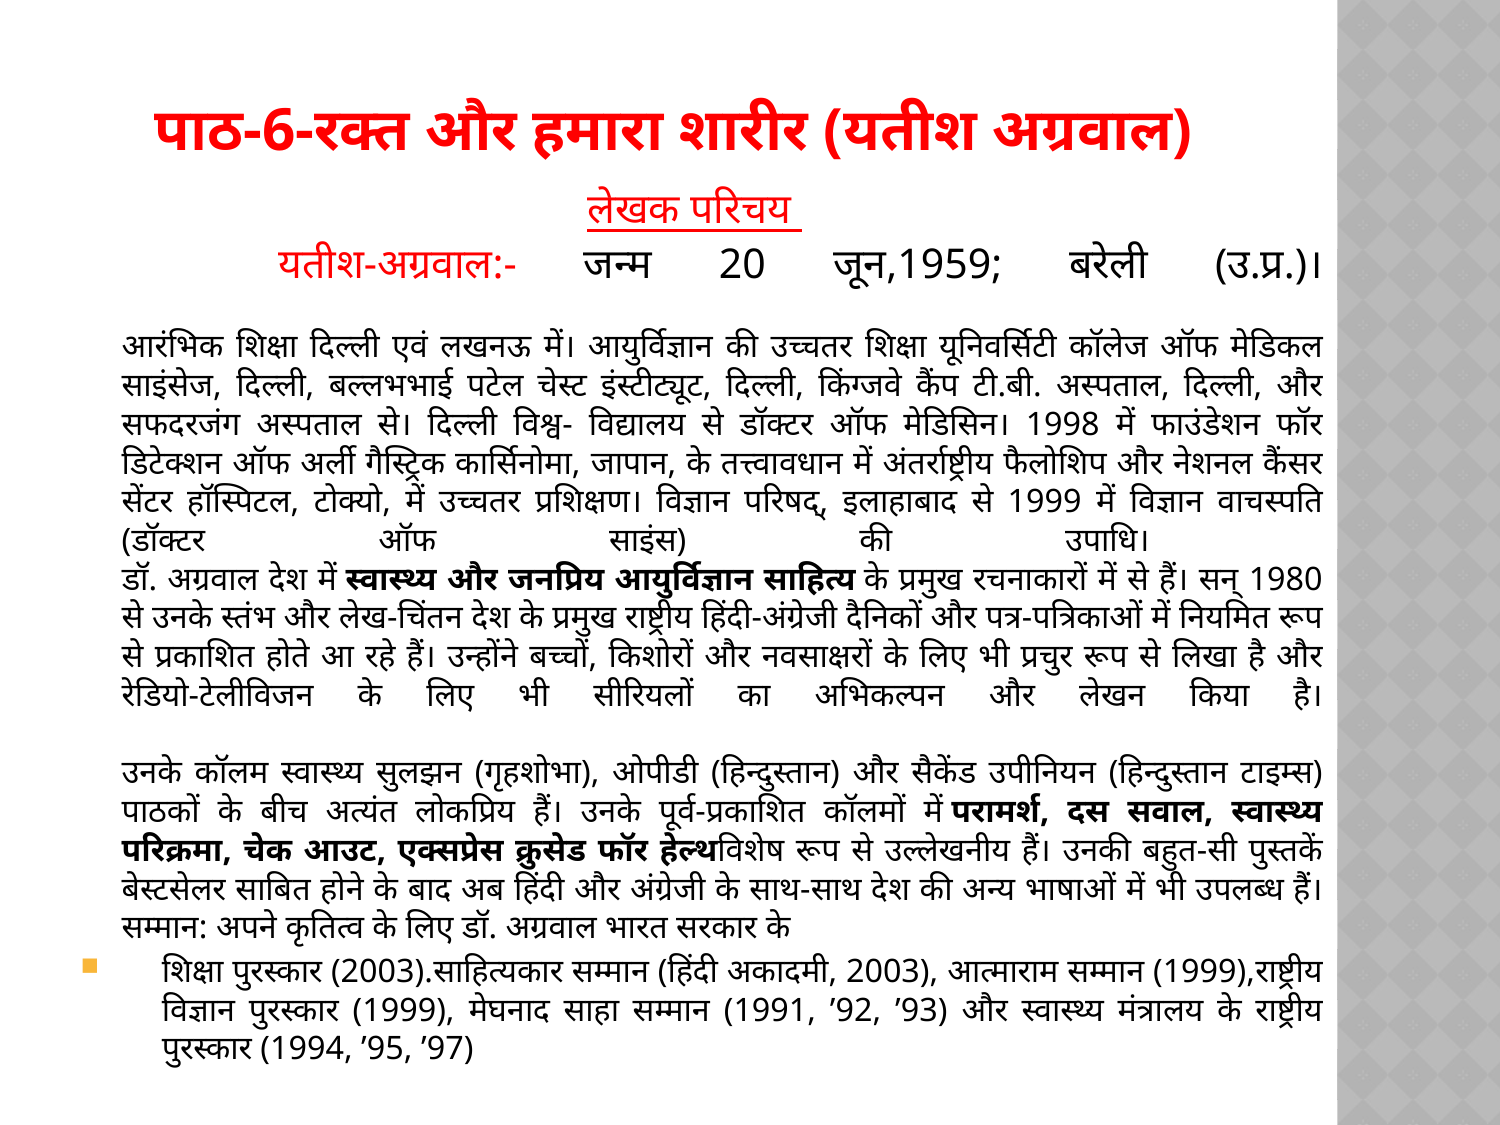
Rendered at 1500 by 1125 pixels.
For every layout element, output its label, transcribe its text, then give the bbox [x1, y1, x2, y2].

title पाठ-6-रक्त और हमारा शारीर (यतीश अग्रवाल) [87, 62, 1275, 163]
list लेखक परिचय यतीश-अग्रवाल:- जन्म 20 जून,1959; बरेली (उ.प्र.)। आरंभिक शिक्षा दिल्ली एवं लखनऊ में। आयुर्विज्ञान की उच्चतर शिक्षा यूनिवर्सिटी कॉलेज ऑफ मेडिकल साइंसेज, दिल्ली, बल्लभभाई पटेल चेस्ट इंस्टीट्यूट, दिल्ली, किंग्जवे कैंप टी.बी. अस्पताल, दिल्ली, और सफदरजंग अस्पताल से। दिल्ली विश्व- विद्यालय से डॉक्टर ऑफ मेडिसिन। 1998 में फाउंडेशन फॉर डिटेक्शन ऑफ अर्ली गैस्ट्रिक कार्सिनोमा, जापान, के तत्त्वावधान में अंतर्राष्ट्रीय फैलोशिप और नेशनल कैंसर सेंटर हॉस्पिटल, टोक्यो, में उच्चतर प्रशिक्षण। विज्ञान परिषद्, इलाहाबाद से 1999 में विज्ञान वाचस्पति (डॉक्टर ऑफ साइंस) की उपाधि। डॉ. अग्रवाल देश में स्वास्थ्य और जनप्रिय आयुर्विज्ञान साहित्य के प्रमुख रचनाकारों में से हैं। सन् 1980 से उनके स्तंभ और लेख-चिंतन देश के प्रमुख राष्ट्रीय हिंदी-अंग्रेजी दैनिकों और पत्र-पत्रिकाओं में नियमित रूप से प्रकाशित होते आ रहे हैं। उन्होंने बच्चों, किशोरों और नवसाक्षरों के लिए भी प्रचुर रूप से लिखा है और रेडियो-टेलीविजन के लिए भी सीरियलों का अभिकल्पन और लेखन किया है। उनके कॉलम स्वास्थ्य सुलझन (गृहशोभा), ओपीडी (हिन्दुस्तान) और सैकेंड उपीनियन (हिन्दुस्तान टाइम्स) पाठकों के बीच अत्यंत लोकप्रिय हैं। उनके पूर्व-प्रकाशित कॉलमों में परामर्श, दस सवाल, स्वास्थ्य परिक्रमा, चेक आउट, एक्सप्रेस क्रुसेड फॉर हेल्थविशेष रूप से उल्लेखनीय हैं। उनकी बहुत-सी पुस्तकें बेस्टसेलर साबित होने के बाद अब हिंदी और अंग्रेजी के साथ-साथ देश की अन्य भाषाओं में भी उपलब्ध हैं। सम्मान: अपने कृतित्व के लिए डॉ. अग्रवाल भारत सरकार के शिक्षा पुरस्कार (2003).साहित्यकार सम्मान (हिंदी अकादमी, 2003), आत्माराम सम्मान (1999),राष्ट्रीय विज्ञान पुरस्कार (1999), मेघनाद साहा सम्मान (1991, ’92, ’93) और स्वास्थ्य मंत्रालय के राष्ट्रीय पुरस्कार (1994, ’95, ’97) [62, 174, 1338, 1088]
